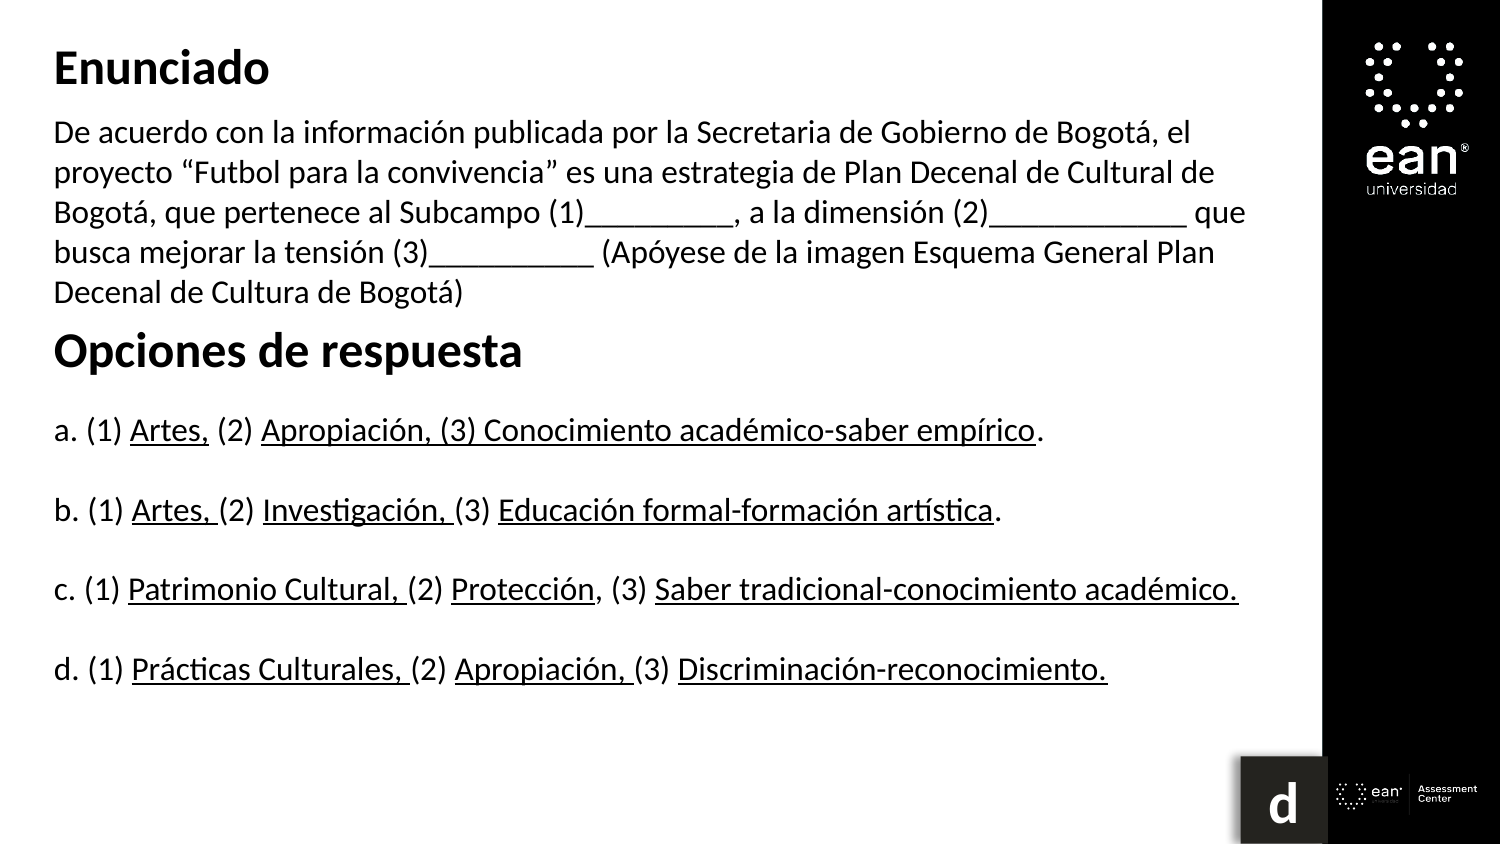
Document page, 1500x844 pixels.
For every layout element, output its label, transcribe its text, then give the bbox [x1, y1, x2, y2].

text_box d [1238, 754, 1330, 844]
text_box a. (1) Artes, (2) Apropiación, (3) Conocimiento académico-saber empírico. b. (1) Artes, (2) Investigación, (3) Educación formal-formación artística. c. (1) Patrimonio Cultural, (2) Protección, (3) Saber tradicional-conocimiento académico. d. (1) Prácticas Culturales, (2) Apropiación, (3) Discriminación-reconocimiento. [39, 400, 1285, 695]
picture [0, 0, 1500, 844]
text_box De acuerdo con la información publicada por la Secretaria de Gobierno de Bogotá, el proyecto “Futbol para la convivencia” es una estrategia de Plan Decenal de Cultural de Bogotá, que pertenece al Subcampo (1)_________, a la dimensión (2)____________ que busca mejorar la tensión (3)__________ (Apóyese de la imagen Esquema General Plan Decenal de Cultura de Bogotá) [38, 102, 1285, 318]
text_box Opciones de respuesta [39, 249, 797, 385]
text_box Enunciado [39, 27, 797, 102]
